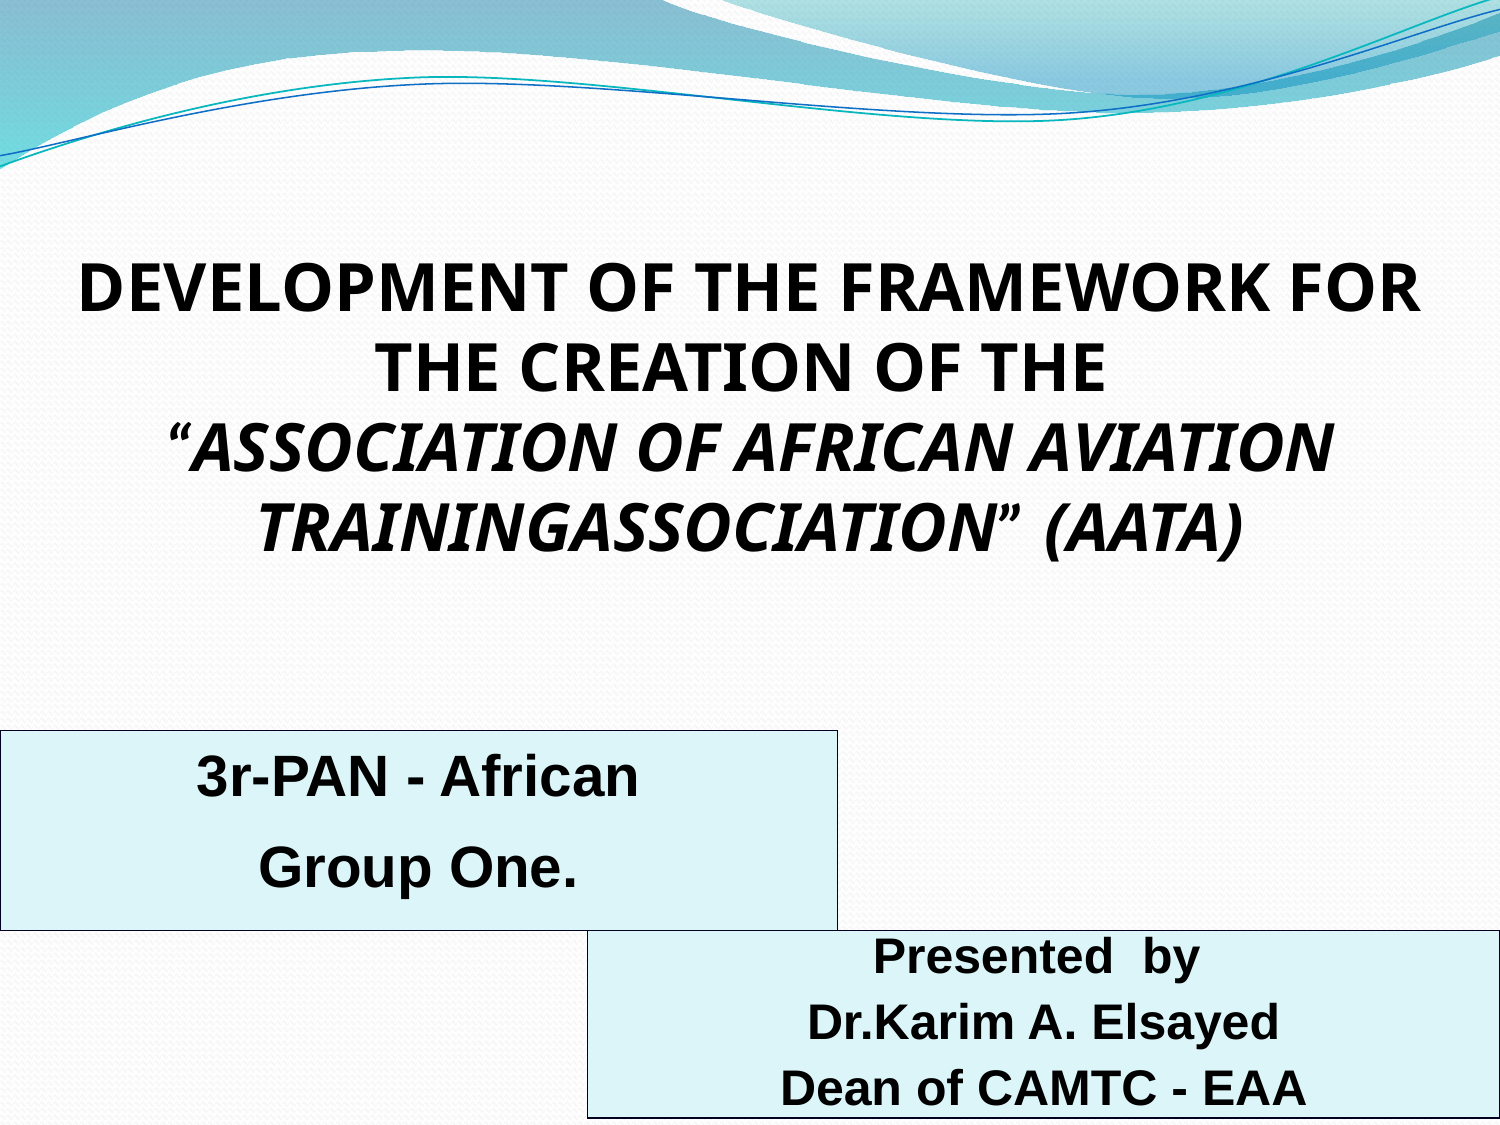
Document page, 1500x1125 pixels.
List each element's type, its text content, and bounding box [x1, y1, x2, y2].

text_box DEVELOPMENT OF THE FRAMEWORK FOR THE CREATION OF THE “ASSOCIATION OF AFRICAN AVIATION TRAININGASSOCIATION” (AATA) [0, 237, 1500, 653]
text_box 3r-PAN - African Group One. [0, 730, 838, 931]
text_box Presented by Dr.Karim A. Elsayed Dean of CAMTC - EAA [587, 930, 1500, 1118]
